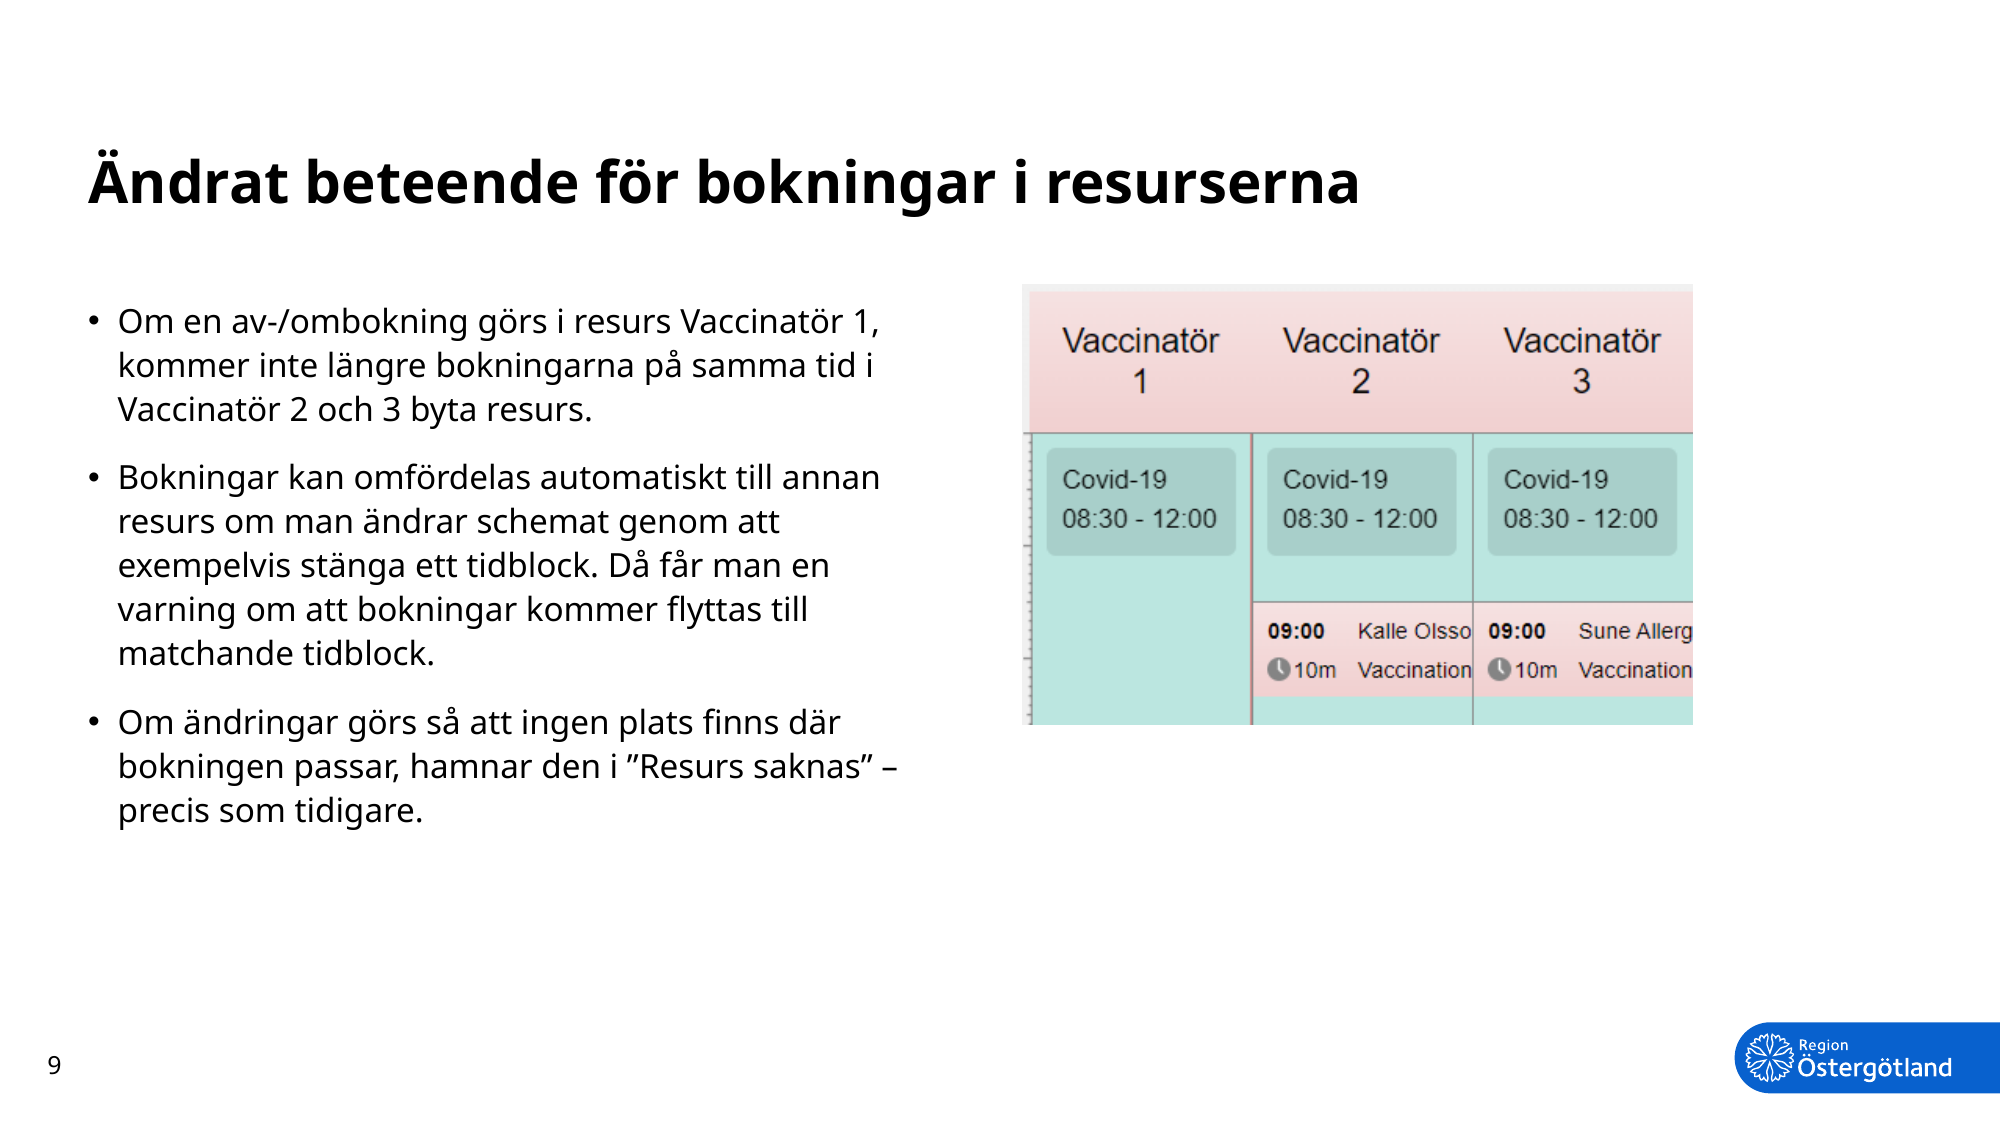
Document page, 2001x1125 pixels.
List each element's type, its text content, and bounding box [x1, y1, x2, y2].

slide_number 9 [47, 1042, 107, 1085]
title Ändrat beteende för bokningar i resurserna [88, 60, 1912, 217]
list Om en av-/ombokning görs i resurs Vaccinatör 1, kommer inte längre bokningarna på samma tid i Vaccinatör 2 och 3 byta resurs. Bokningar kan omfördelas automatiskt till annan resurs om man ändrar schemat genom att exempelvis stänga ett tidblock. Då får man en varning om att bokningar kommer flyttas till matchande tidblock. Om ändringar görs så att ingen plats finns där bokningen passar, hamnar den i ”Resurs saknas” – precis som tidigare. [88, 296, 934, 963]
picture [1022, 284, 1693, 725]
